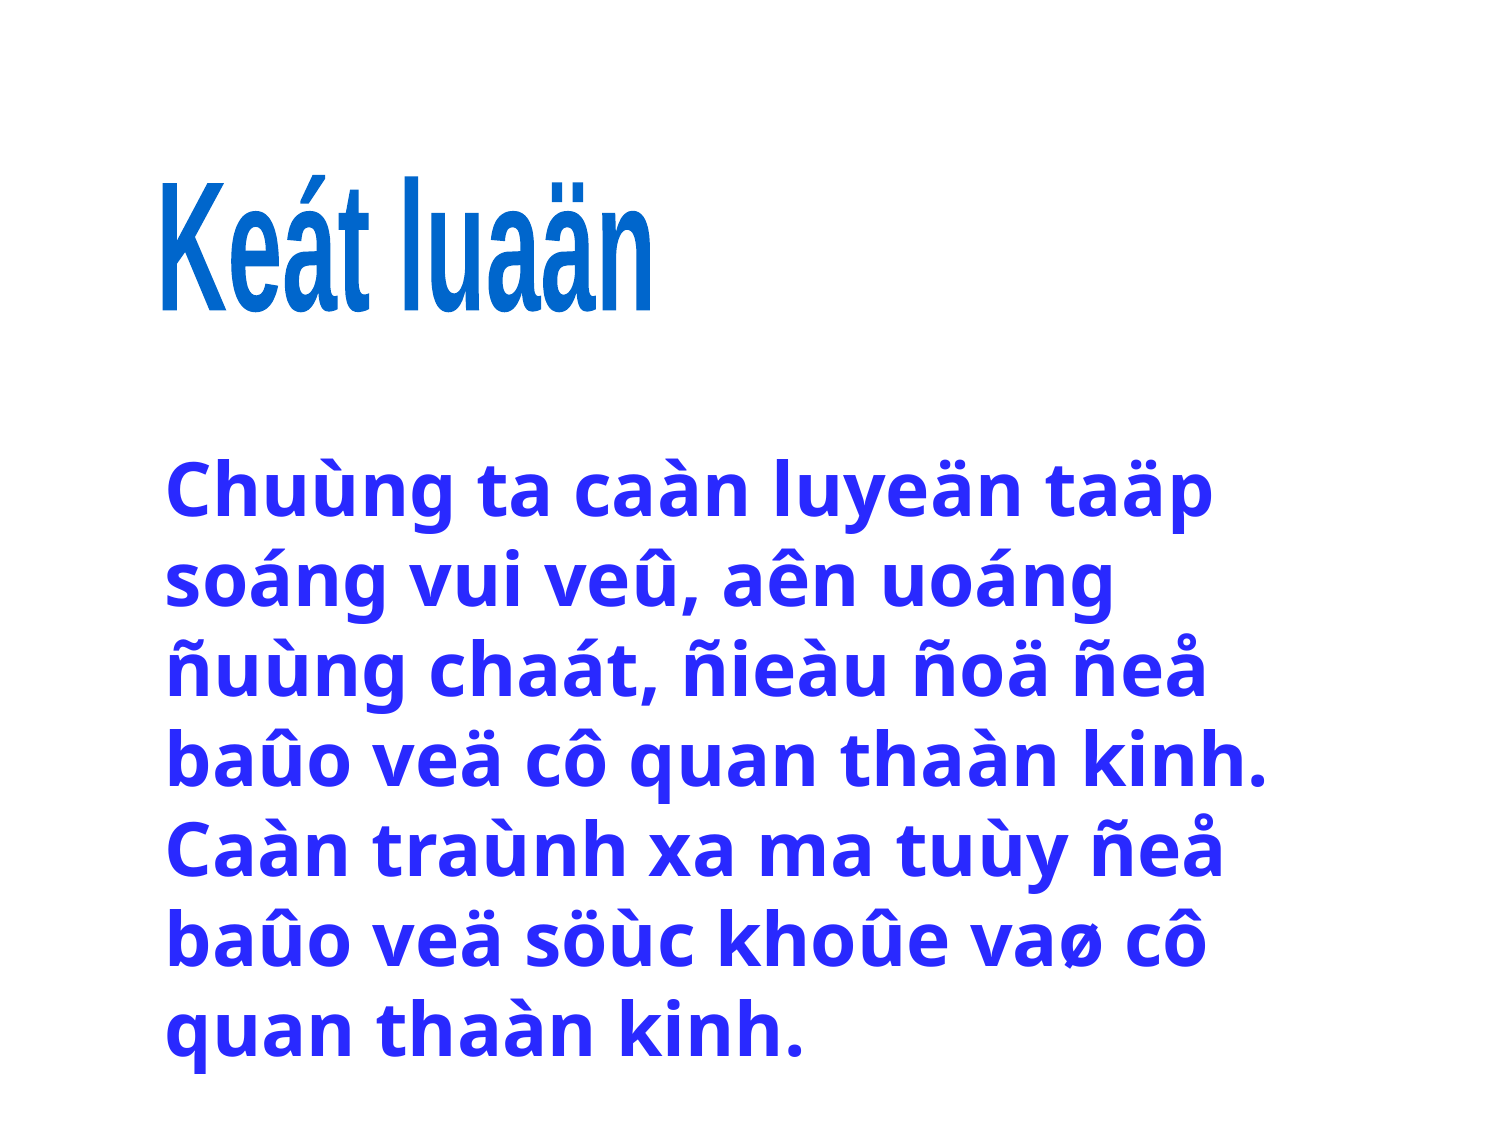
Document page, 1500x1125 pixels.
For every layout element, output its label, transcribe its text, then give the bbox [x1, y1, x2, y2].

text_box Chuùng ta caàn luyeän taäp soáng vui veû, aên uoáng ñuùng chaát, ñieàu ñoä ñeå baûo veä cô quan thaàn kinh. Caàn traùnh xa ma tuùy ñeå baûo veä söùc khoûe vaø cô quan thaàn kinh. [149, 434, 1363, 1079]
